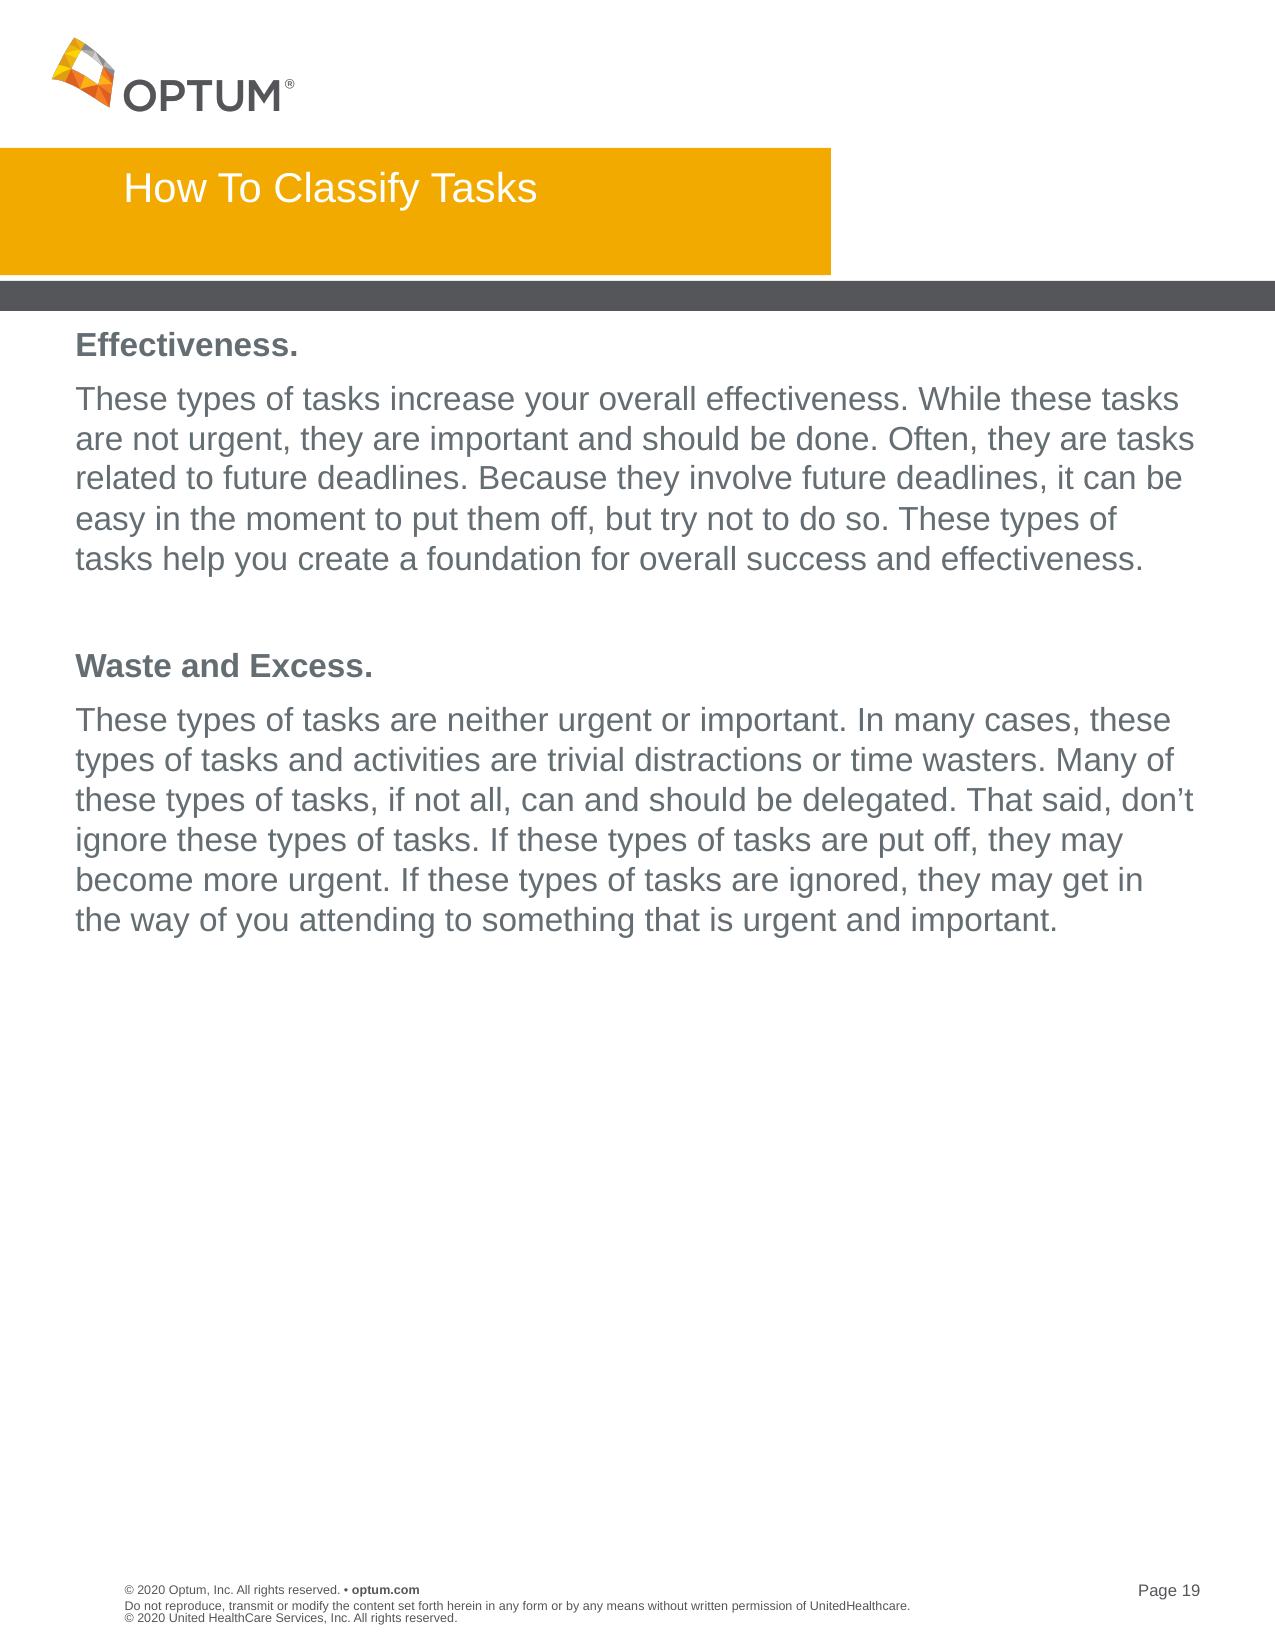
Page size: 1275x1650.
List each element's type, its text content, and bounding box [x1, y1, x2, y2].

footer Do not reproduce, transmit or modify the content set forth herein in any form or by any means without written permission of UnitedHealthcare. © 2020 United HealthCare Services, Inc. All rights reserved. [124, 1597, 919, 1628]
text_box Effectiveness. These types of tasks increase your overall effectiveness. While these tasks are not urgent, they are important and should be done. Often, they are tasks related to future deadlines. Because they involve future deadlines, it can be easy in the moment to put them off, but try not to do so. These types of tasks help you create a foundation for overall success and effectiveness. Waste and Excess. These types of tasks are neither urgent or important. In many cases, these types of tasks and activities are trivial distractions or time wasters. Many of these types of tasks, if not all, can and should be delegated. That said, don’t ignore these types of tasks. If these types of tasks are put off, they may become more urgent. If these types of tasks are ignored, they may get in the way of you attending to something that is urgent and important. [75, 323, 1200, 938]
picture [27, 13, 319, 136]
title How To Classify Tasks [123, 166, 799, 212]
